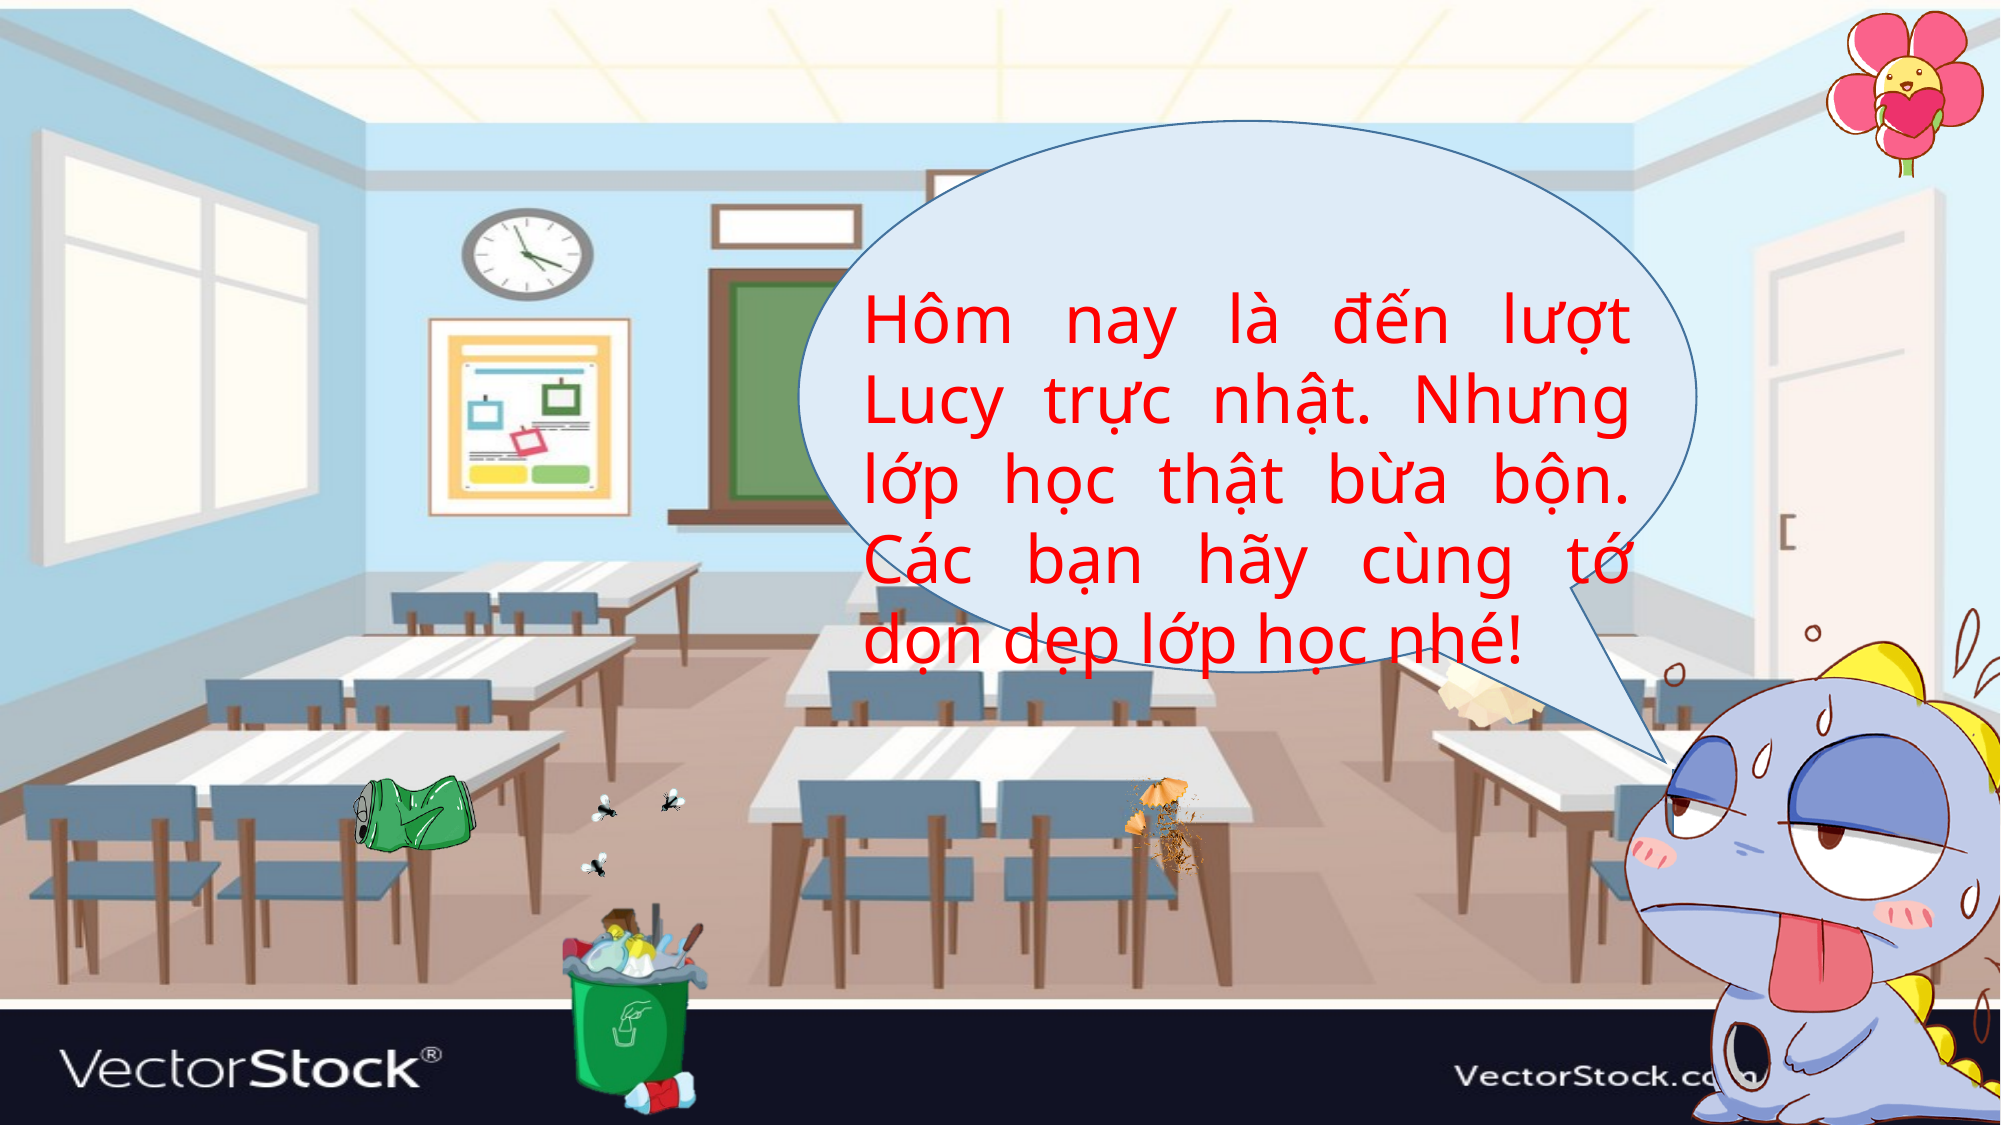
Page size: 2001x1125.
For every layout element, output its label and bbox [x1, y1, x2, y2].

picture [0, 0, 2001, 1125]
text_box [1508, 581, 2000, 1125]
text_box [798, 120, 1697, 673]
